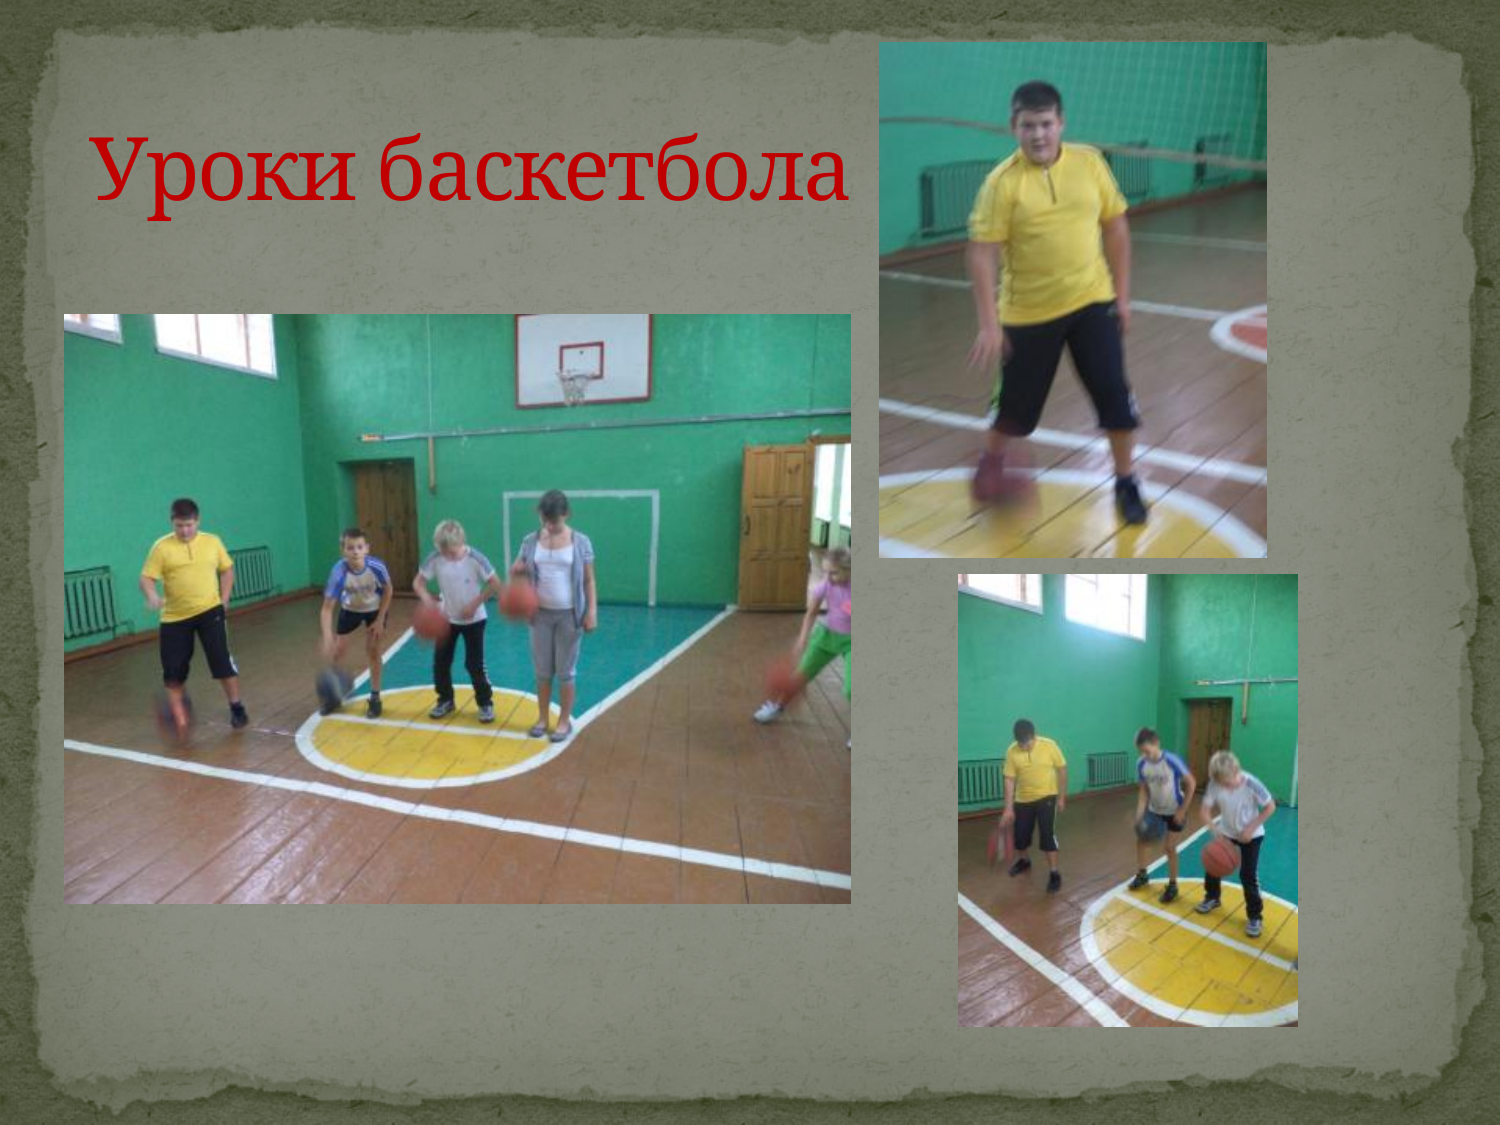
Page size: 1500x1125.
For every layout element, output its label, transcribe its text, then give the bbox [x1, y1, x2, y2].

picture [64, 314, 851, 904]
title Уроки баскетбола [74, 24, 1425, 225]
picture [879, 42, 1267, 558]
picture [958, 574, 1298, 1027]
